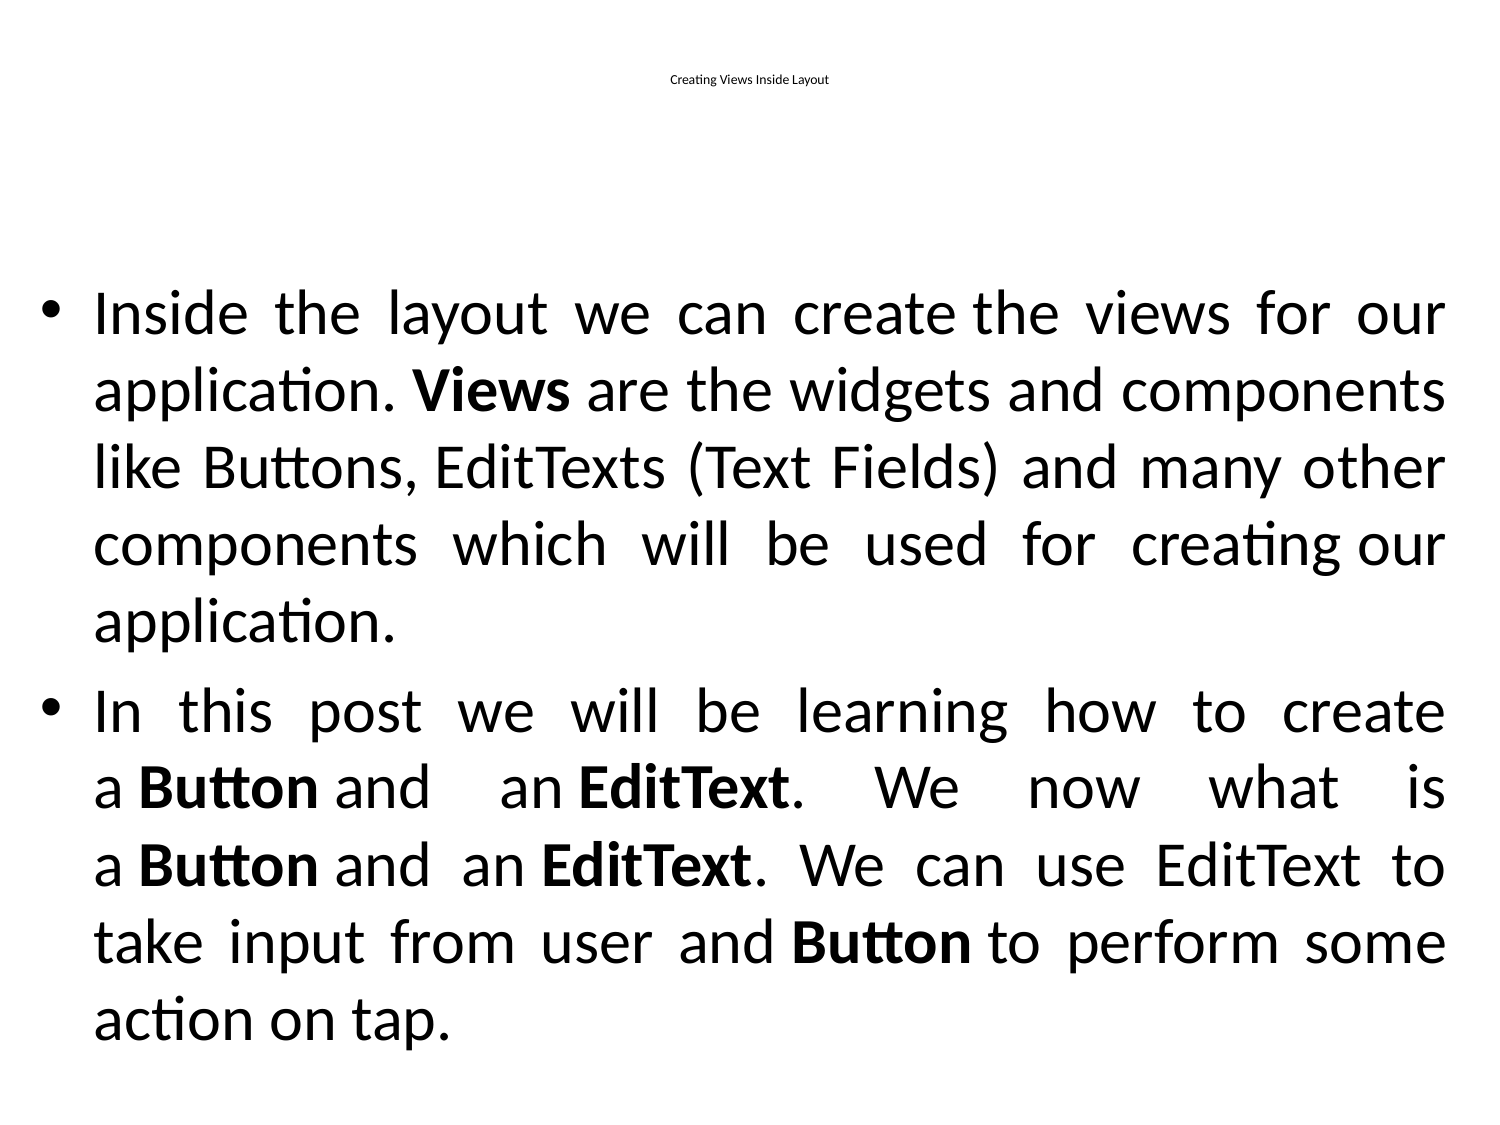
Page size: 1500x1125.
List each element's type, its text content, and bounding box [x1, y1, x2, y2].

title Creating Views Inside Layout [75, 45, 1425, 113]
list Inside the layout we can create the views for our application. Views are the widgets and components like Buttons, EditTexts (Text Fields) and many other components which will be used for creating our application. In this post we will be learning how to create a Button and an EditText. We now what is a Button and an EditText. We can use EditText to take input from user and Button to perform some action on tap. [24, 262, 1463, 1063]
